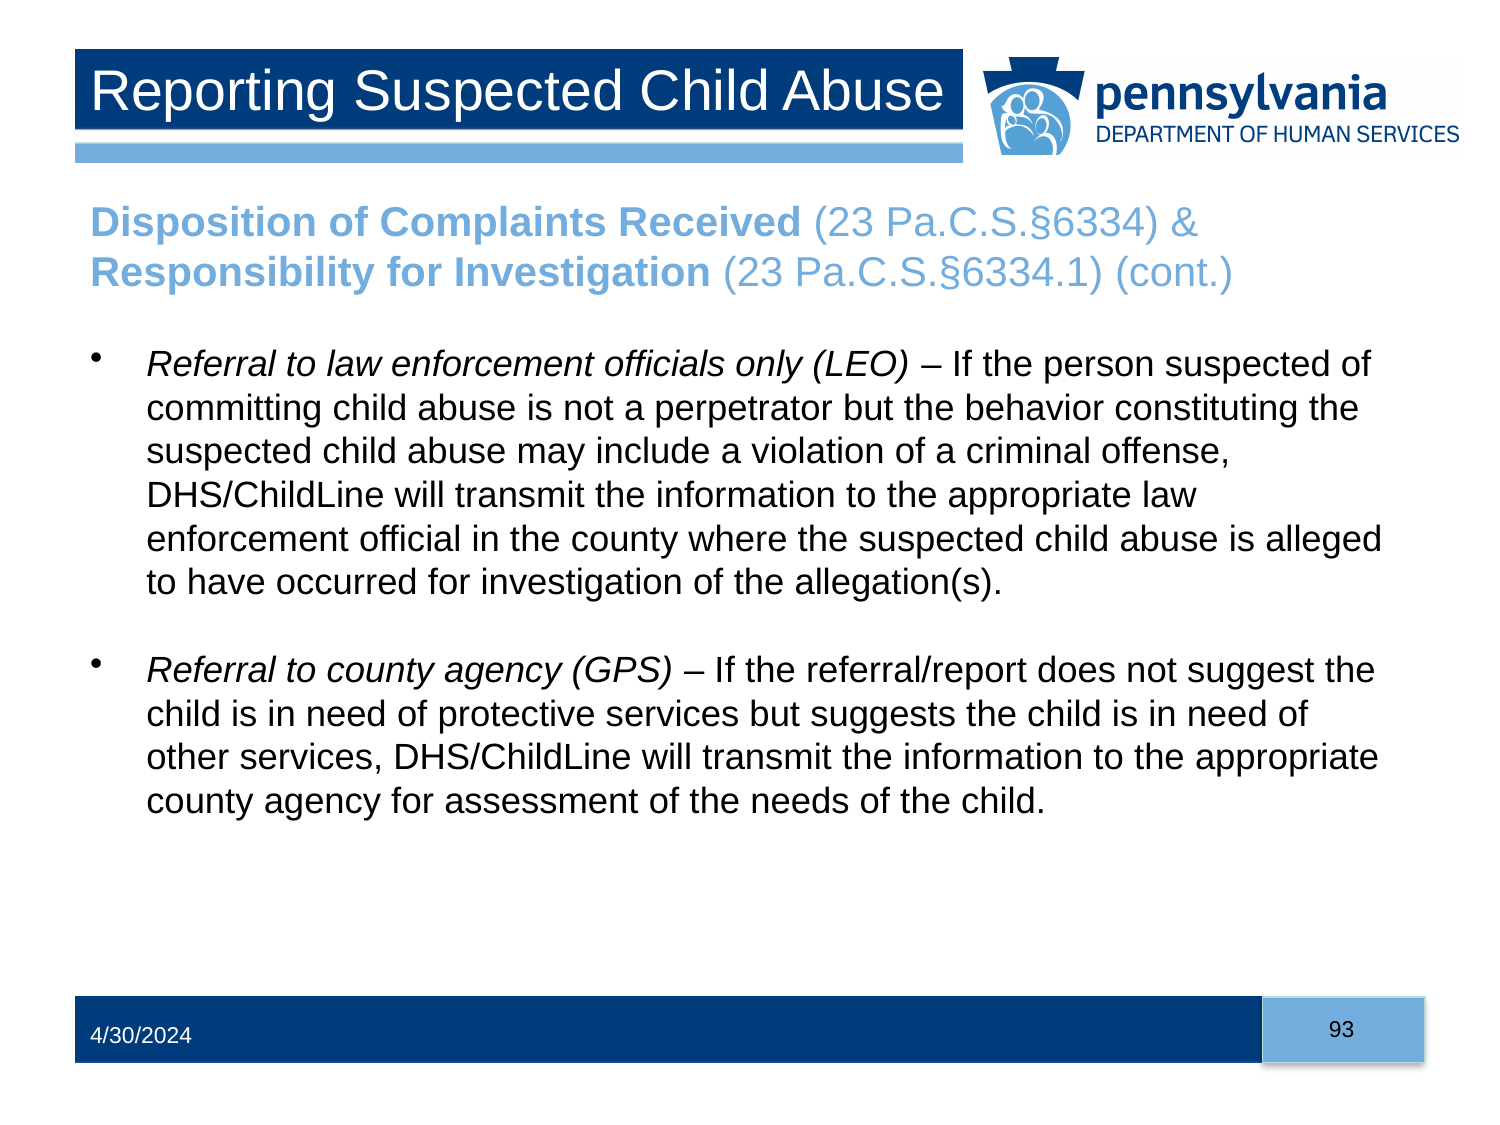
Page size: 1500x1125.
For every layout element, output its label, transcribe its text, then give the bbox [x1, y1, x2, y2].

picture [75, 996, 1262, 1063]
title Reporting Suspected Child Abuse [75, 50, 988, 125]
slide_number 93 [1262, 998, 1421, 1059]
list Disposition of Complaints Received (23 Pa.C.S.§6334) & Responsibility for Investigation (23 Pa.C.S.§6334.1) (cont.) Referral to law enforcement officials only (LEO) – If the person suspected of committing child abuse is not a perpetrator but the behavior constituting the suspected child abuse may include a violation of a criminal offense, DHS/ChildLine will transmit the information to the appropriate law enforcement official in the county where the suspected child abuse is alleged to have occurred for investigation of the allegation(s). Referral to county agency (GPS) – If the referral/report does not suggest the child is in need of protective services but suggests the child is in need of other services, DHS/ChildLine will transmit the information to the appropriate county agency for assessment of the needs of the child. [75, 187, 1413, 975]
picture [75, 125, 963, 163]
picture [983, 57, 1459, 155]
